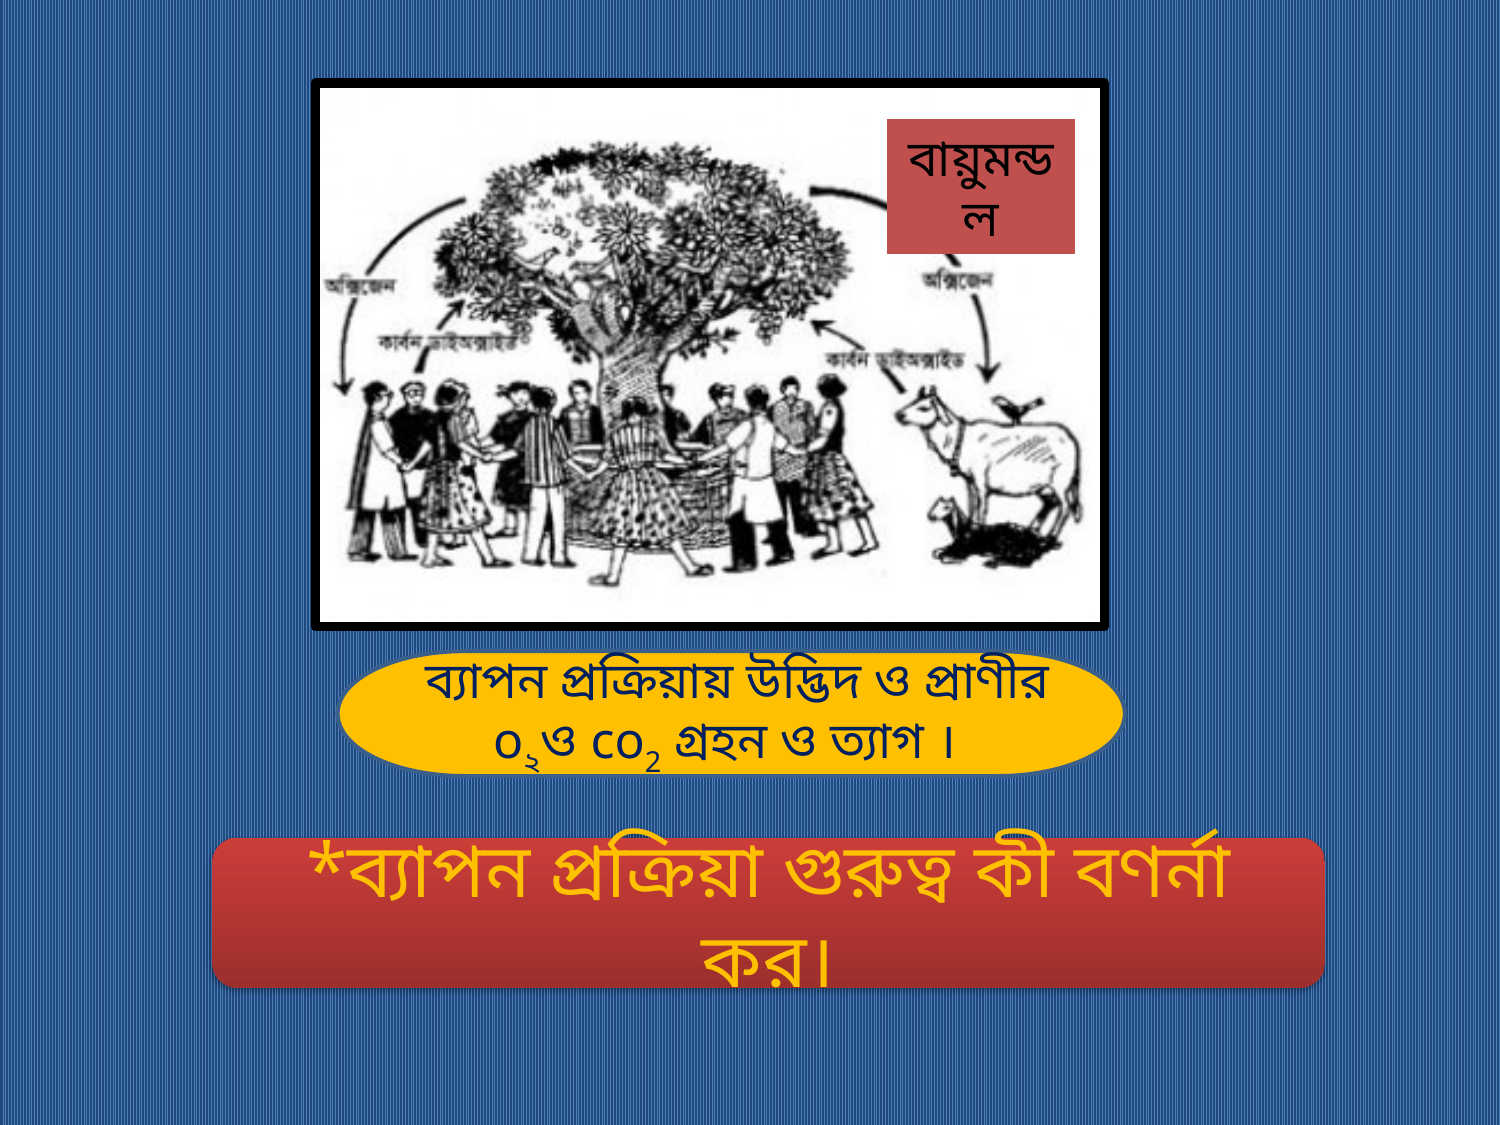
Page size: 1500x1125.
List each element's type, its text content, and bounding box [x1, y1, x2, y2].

text_box *ব্যাপন প্রক্রিয়া গুরুত্ব কী বণর্না কর। [212, 837, 1325, 988]
picture [319, 87, 1101, 623]
text_box ব্যাপন প্রক্রিয়ায় উদ্ভিদ ও প্রাণীর o২ও co2 গ্রহন ও ত্যাগ । [335, 648, 1128, 779]
